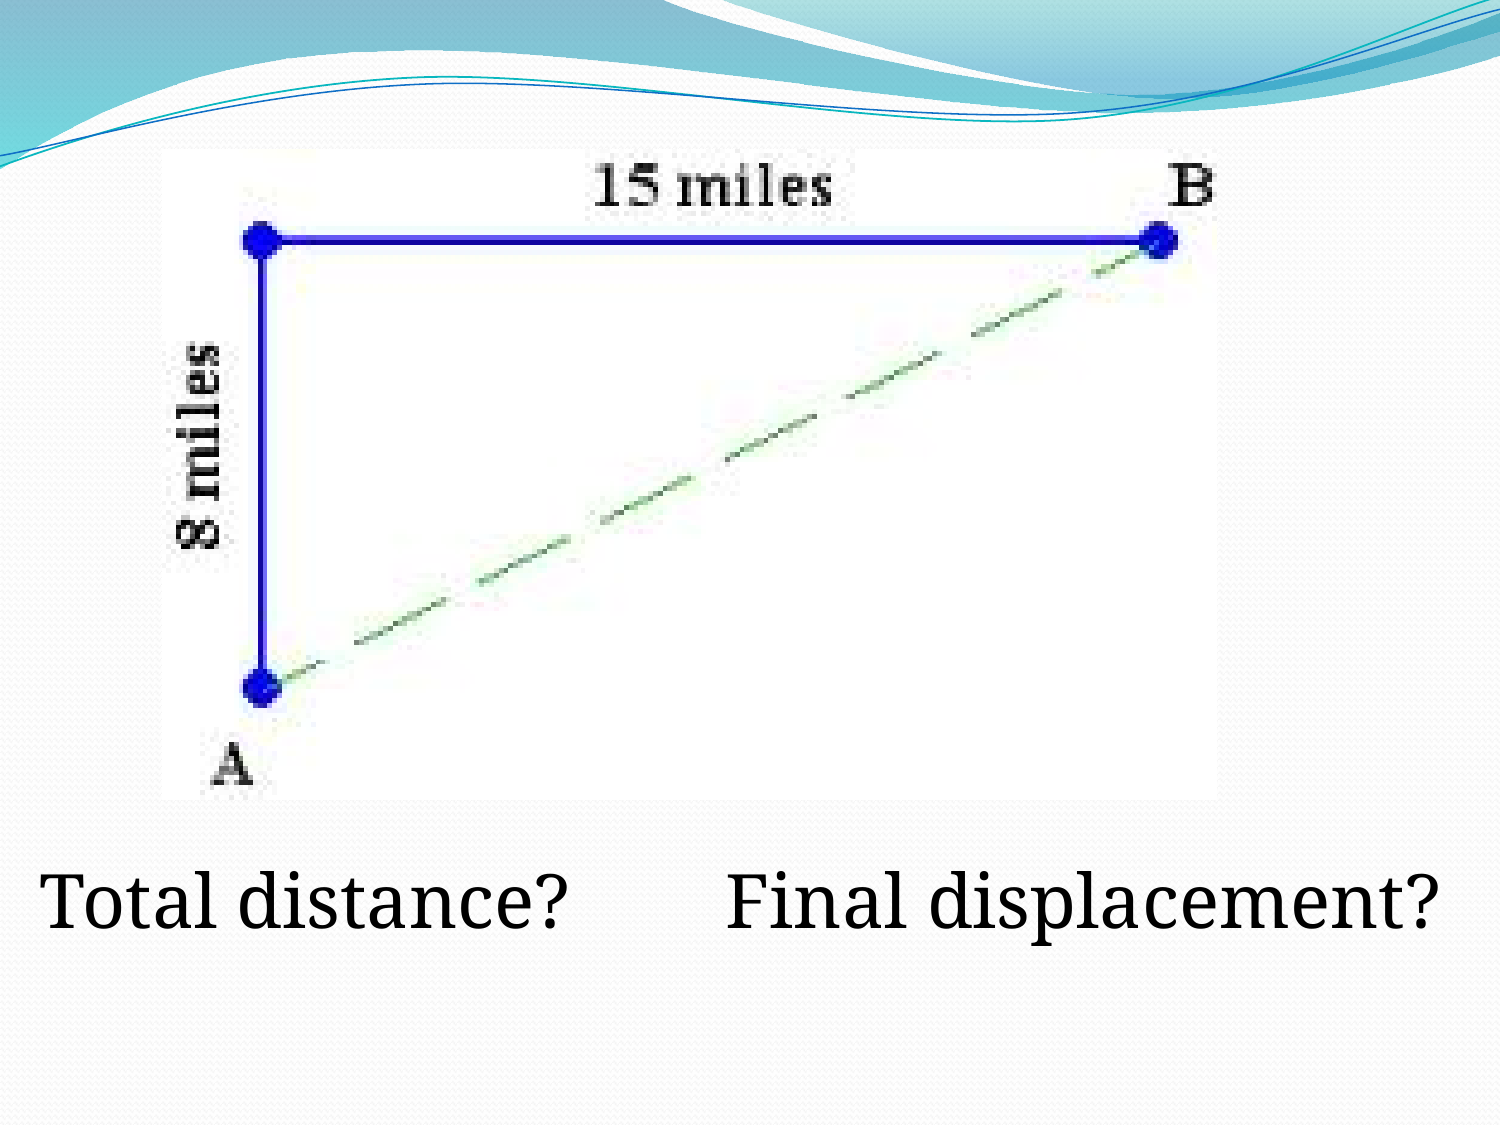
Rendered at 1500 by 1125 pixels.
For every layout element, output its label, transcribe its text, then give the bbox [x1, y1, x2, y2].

text_box Total distance? Final displacement? [25, 845, 1458, 951]
picture [162, 149, 1218, 801]
